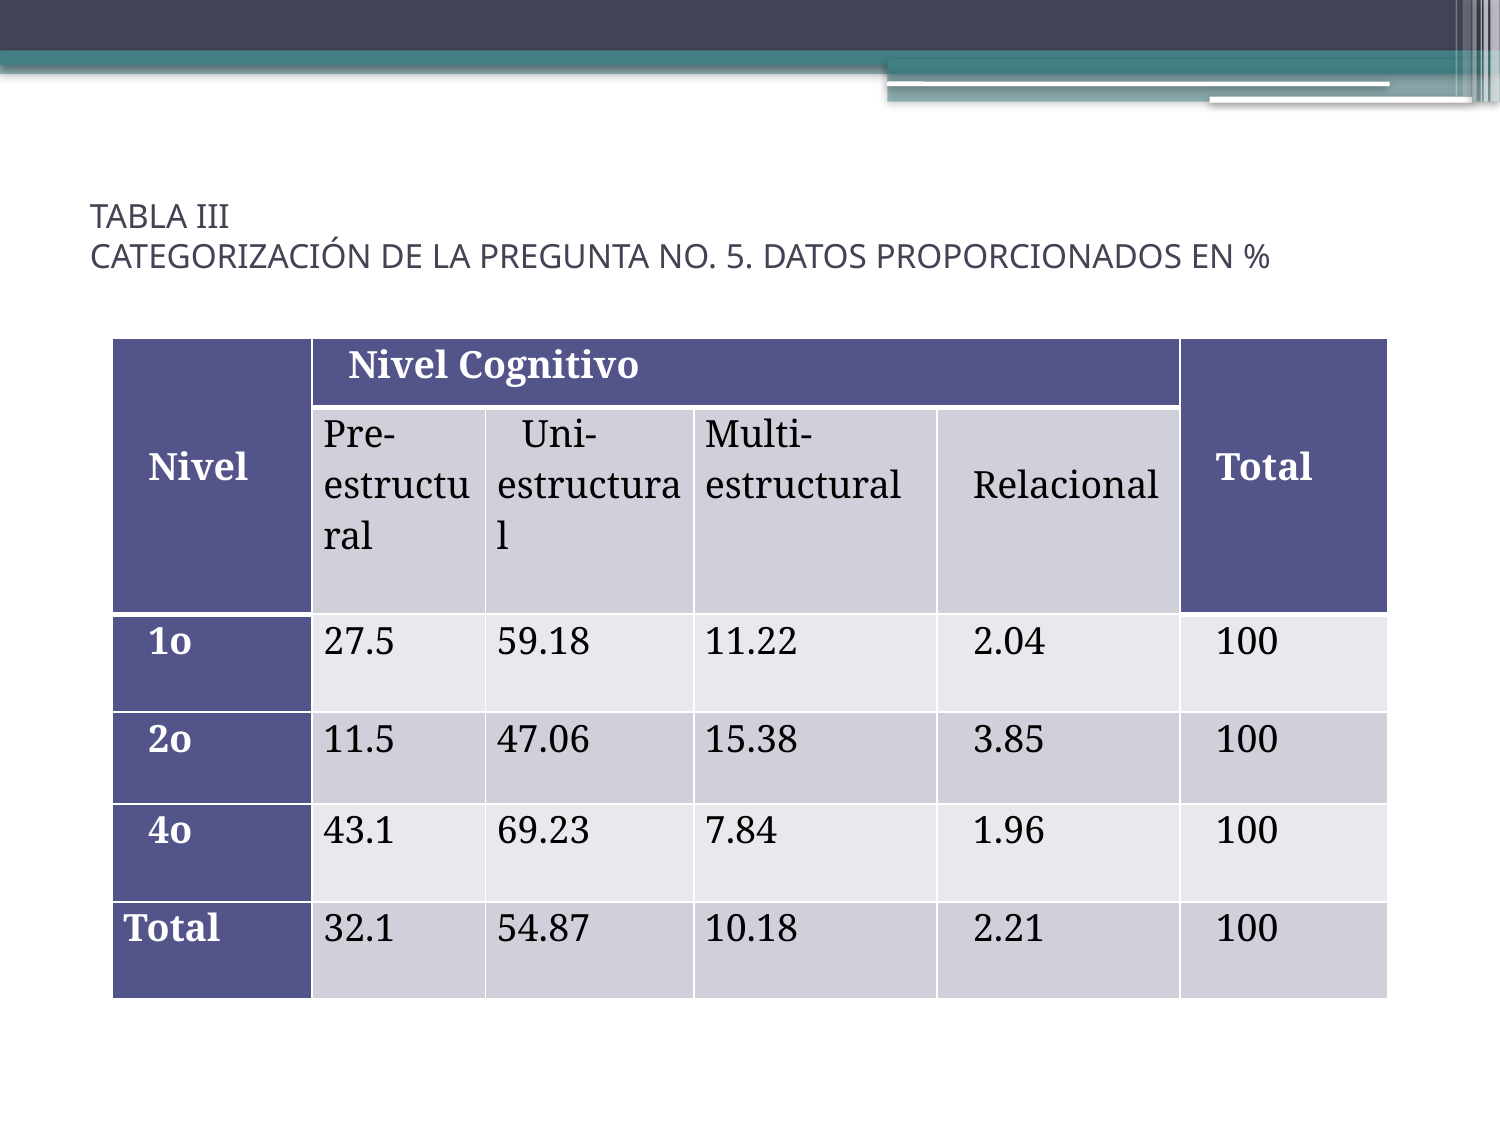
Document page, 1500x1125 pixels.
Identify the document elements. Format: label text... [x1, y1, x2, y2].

title TABLA III Categorización de la pregunta No. 5. Datos proporcionados en % [75, 187, 1425, 363]
table_cell 4o [113, 805, 311, 901]
table_cell 2.04 [938, 615, 1179, 711]
table_cell 11.22 [695, 615, 936, 711]
table_cell 7.84 [695, 805, 936, 901]
table_cell 2o [113, 713, 311, 803]
table_cell 100 [1181, 805, 1387, 901]
table_cell 100 [1181, 713, 1387, 803]
table_cell 43.1 [313, 805, 485, 901]
table_cell Total [113, 903, 311, 998]
table_cell Multi- estructural [695, 410, 936, 613]
table_cell 100 [1181, 617, 1387, 711]
table_cell 10.18 [695, 903, 936, 998]
table_cell 100 [1181, 903, 1387, 998]
table_cell 3.85 [938, 713, 1179, 803]
table_cell 47.06 [486, 713, 693, 803]
table_cell 27.5 [313, 615, 485, 711]
table_header Total [1181, 339, 1387, 612]
table_header Nivel [113, 339, 311, 612]
table_cell 1.96 [938, 805, 1179, 901]
table_cell 15.38 [695, 713, 936, 803]
table_cell 59.18 [486, 615, 693, 711]
table_cell 69.23 [486, 805, 693, 901]
table_cell 2.21 [938, 903, 1179, 998]
table_header Nivel Cognitivo [313, 339, 1179, 405]
table_cell Relacional [938, 410, 1179, 613]
table_cell Pre-estructural [313, 410, 485, 613]
table_cell Uni-estructural [486, 410, 693, 613]
table_cell 32.1 [313, 903, 485, 998]
table_cell 11.5 [313, 713, 485, 803]
table_cell 54.87 [486, 903, 693, 998]
table_cell 1o [113, 617, 311, 711]
